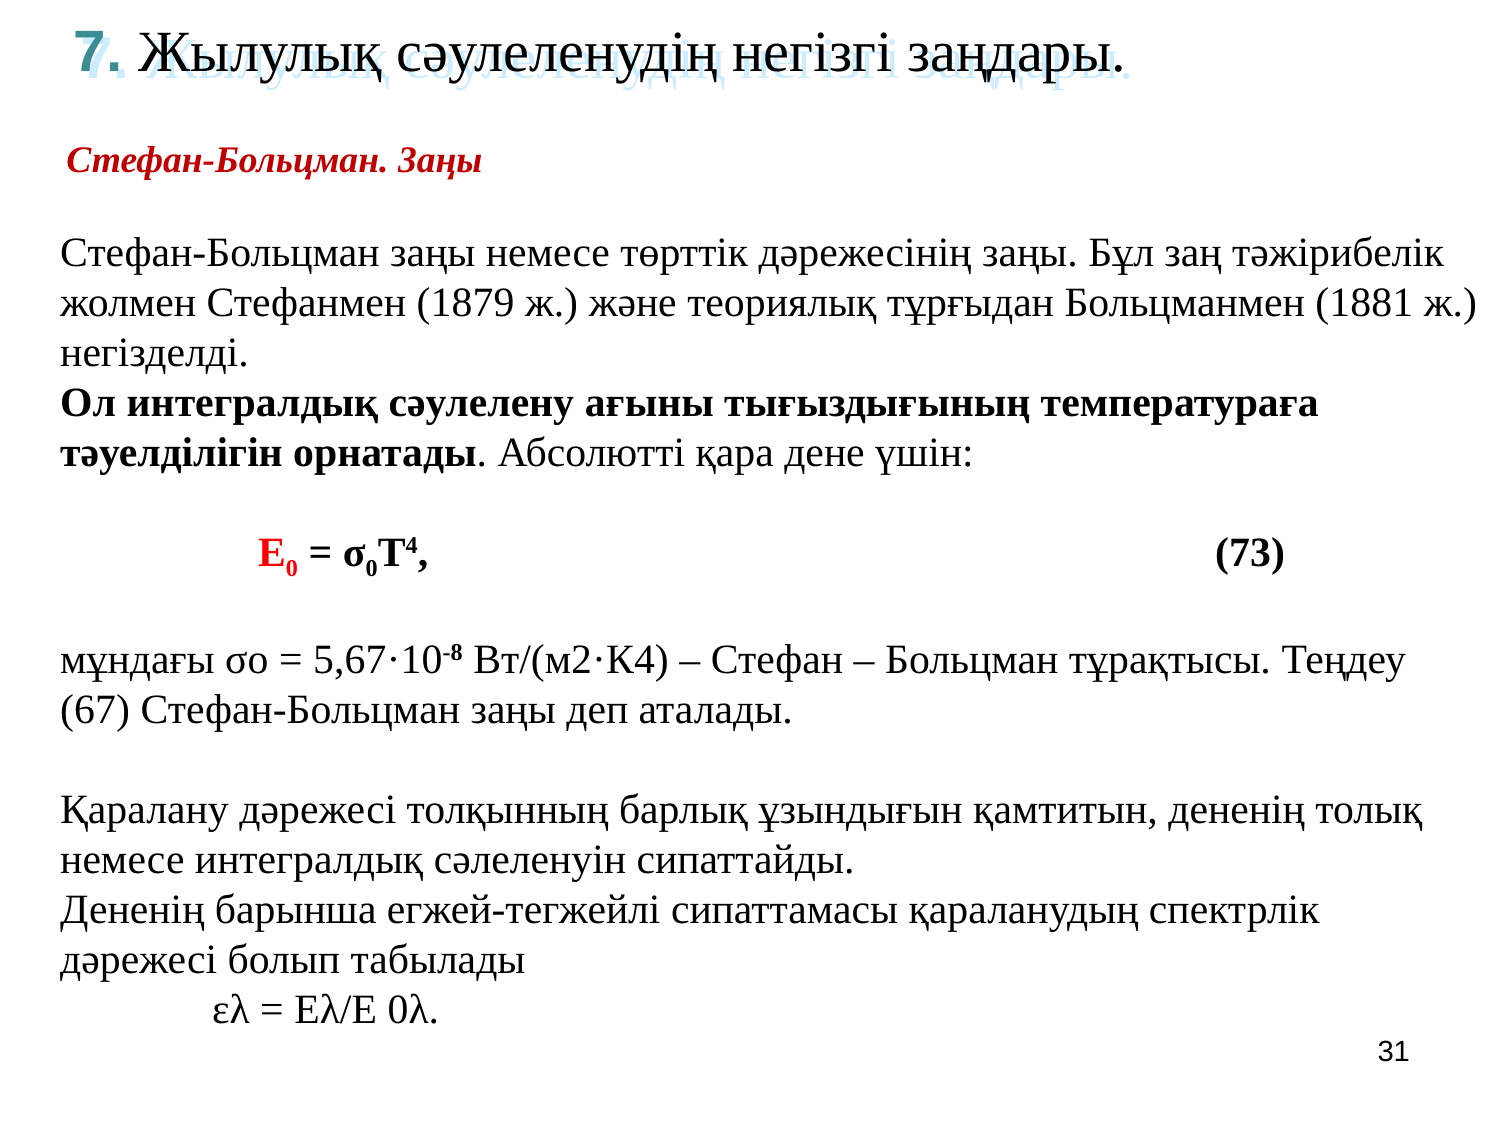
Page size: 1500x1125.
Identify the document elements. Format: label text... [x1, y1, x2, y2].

text_box Стефан-Больцман заңы немесе төрттік дәрежесінің заңы. Бұл заң тәжірибелік жолмен Стефанмен (1879 ж.) және теориялық тұрғыдан Больцманмен (1881 ж.) негізделді. Ол интегралдық сәулелену ағыны тығыздығының температураға тәуелділігін орнатады. Абсолютті қара дене үшін: Е0 = σ0Т4, (73) мұндағы σо = 5,67·10-8 Вт/(м2·К4) – Стефан – Больцман тұрақтысы. Теңдеу (67) Стефан-Больцман заңы деп аталады. Қаралану дәрежесі толқынның барлық ұзындығын қамтитын, дененің толық немесе интегралдық сәлеленуін сипаттайды. Дененің барынша егжей-тегжейлі сипаттамасы қараланудың спектрлік дәрежесі болып табылады ελ = Еλ/Е 0λ. [45, 217, 1499, 1040]
text_box 7. Жылулық сәулеленудің негізгі заңдары. [58, 38, 1441, 128]
slide_number 31 [1074, 1040, 1425, 1103]
text_box Стефан-Больцман. 3аңы [51, 128, 1456, 188]
